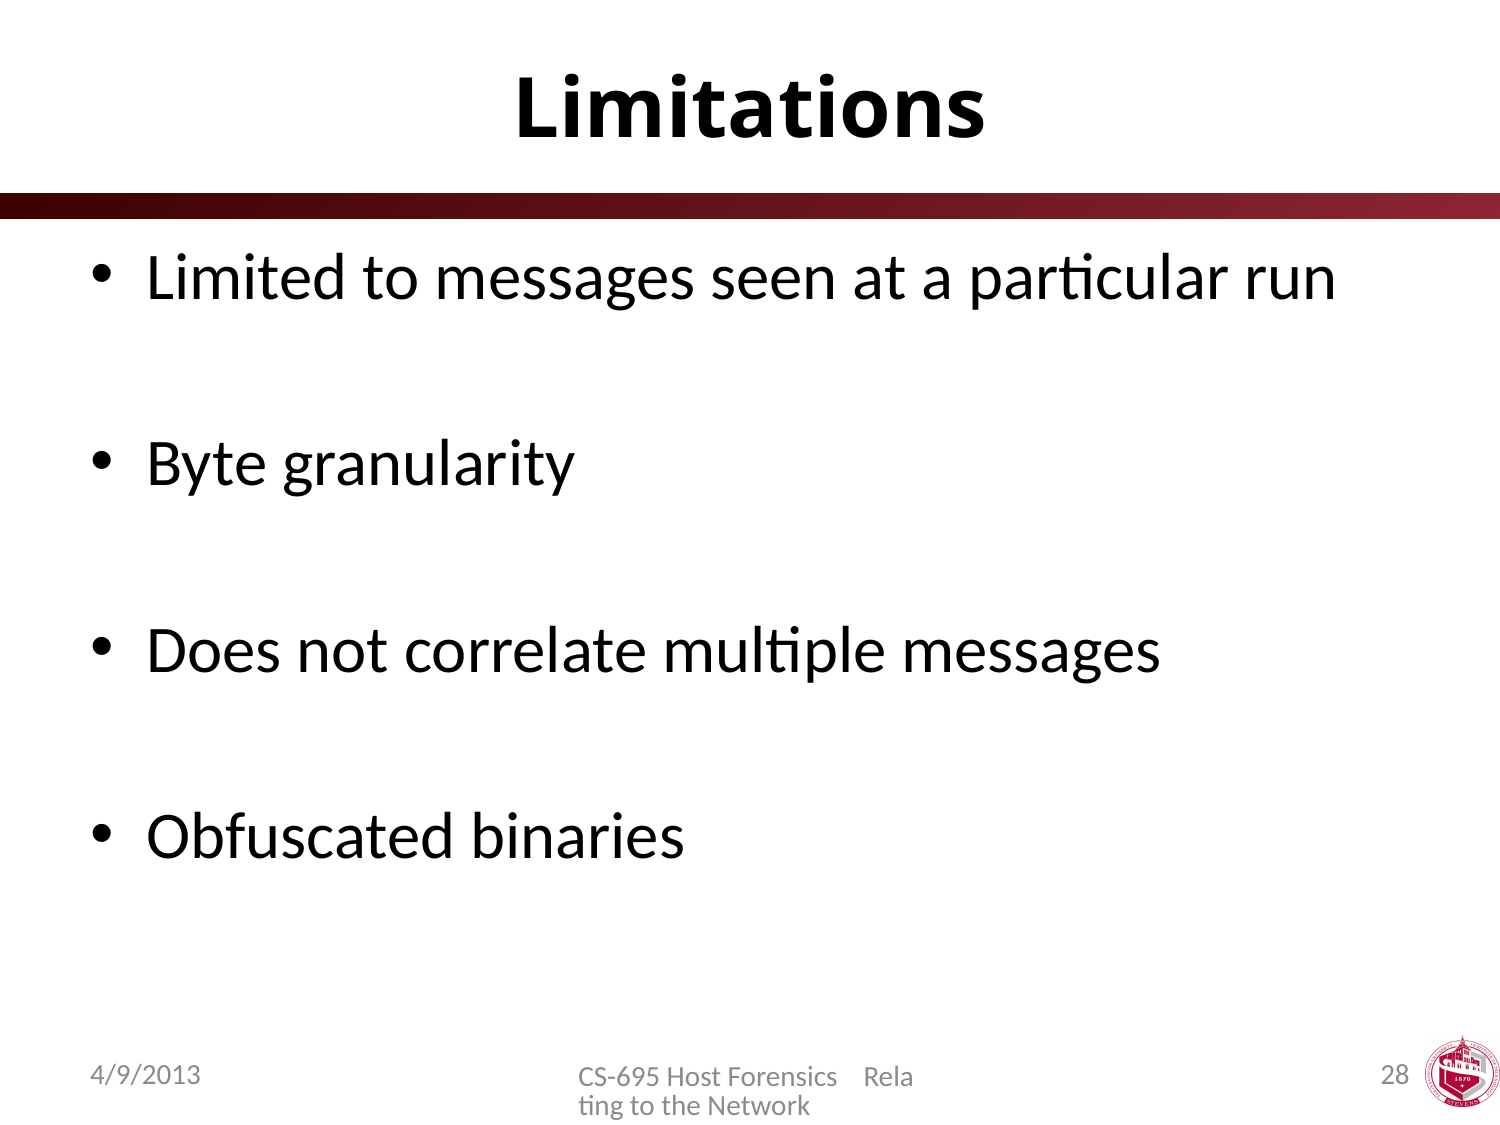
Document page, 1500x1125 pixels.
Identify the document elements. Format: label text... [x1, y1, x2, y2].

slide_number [75, 1042, 350, 1103]
slide_number 28 [1149, 1042, 1425, 1103]
list Limited to messages seen at a particular run Byte granularity Does not correlate multiple messages Obfuscated binaries [74, 224, 1426, 1036]
footer CS-695 Host Forensics Relating to the Network [563, 1044, 937, 1105]
title Limitations [74, 21, 1426, 188]
picture [1425, 1035, 1500, 1107]
